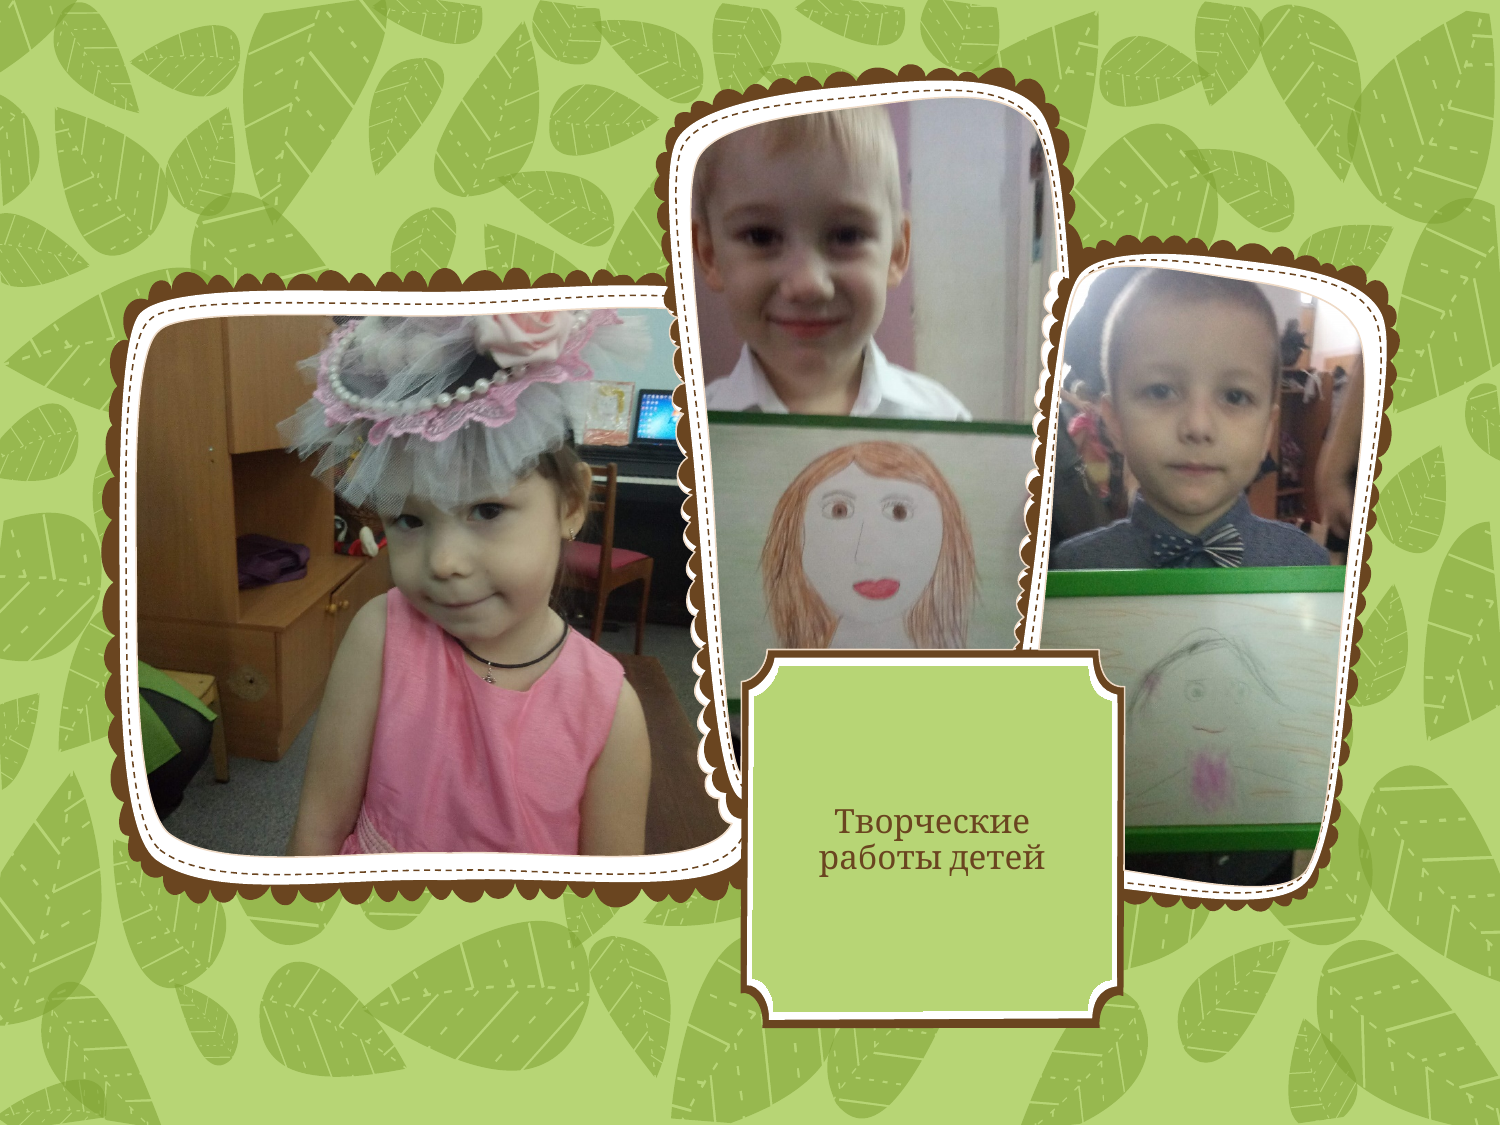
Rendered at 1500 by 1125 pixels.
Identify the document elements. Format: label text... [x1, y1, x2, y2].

list Творческие работы детей [772, 775, 1092, 988]
picture [135, 97, 1365, 887]
